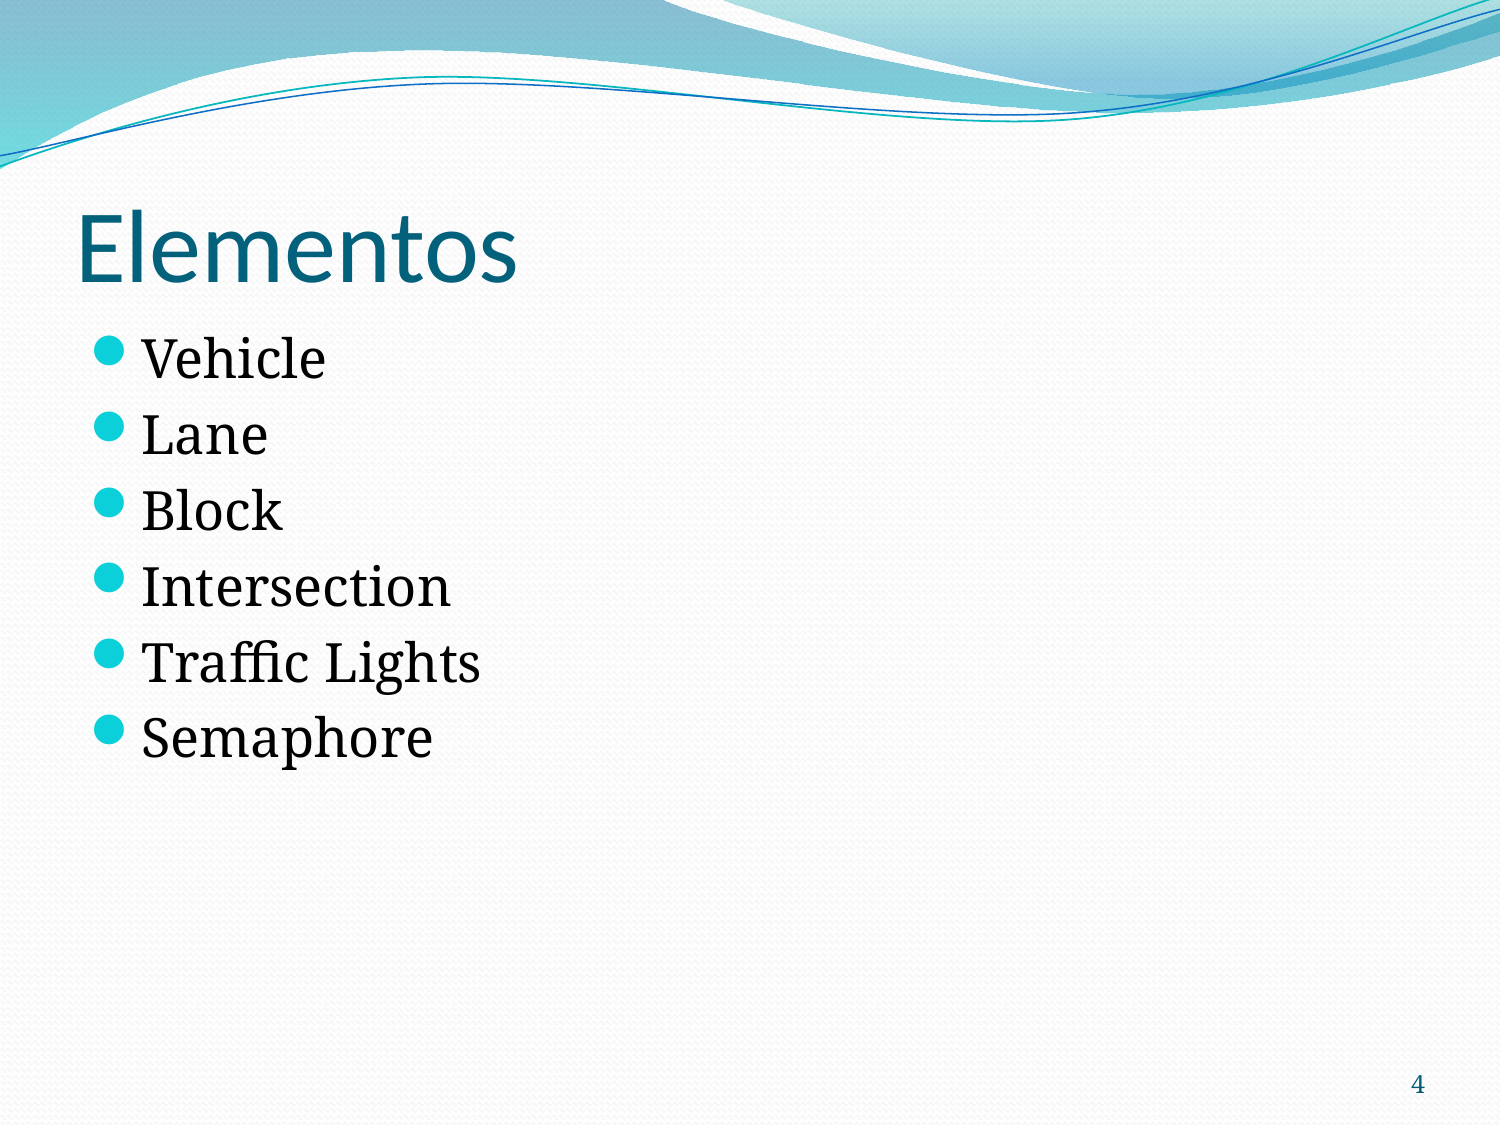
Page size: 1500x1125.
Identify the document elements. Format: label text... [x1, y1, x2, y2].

title Elementos [75, 115, 1425, 303]
list Vehicle Lane Block Intersection Traffic Lights Semaphore [75, 317, 1425, 1038]
slide_number 4 [1299, 1042, 1425, 1103]
